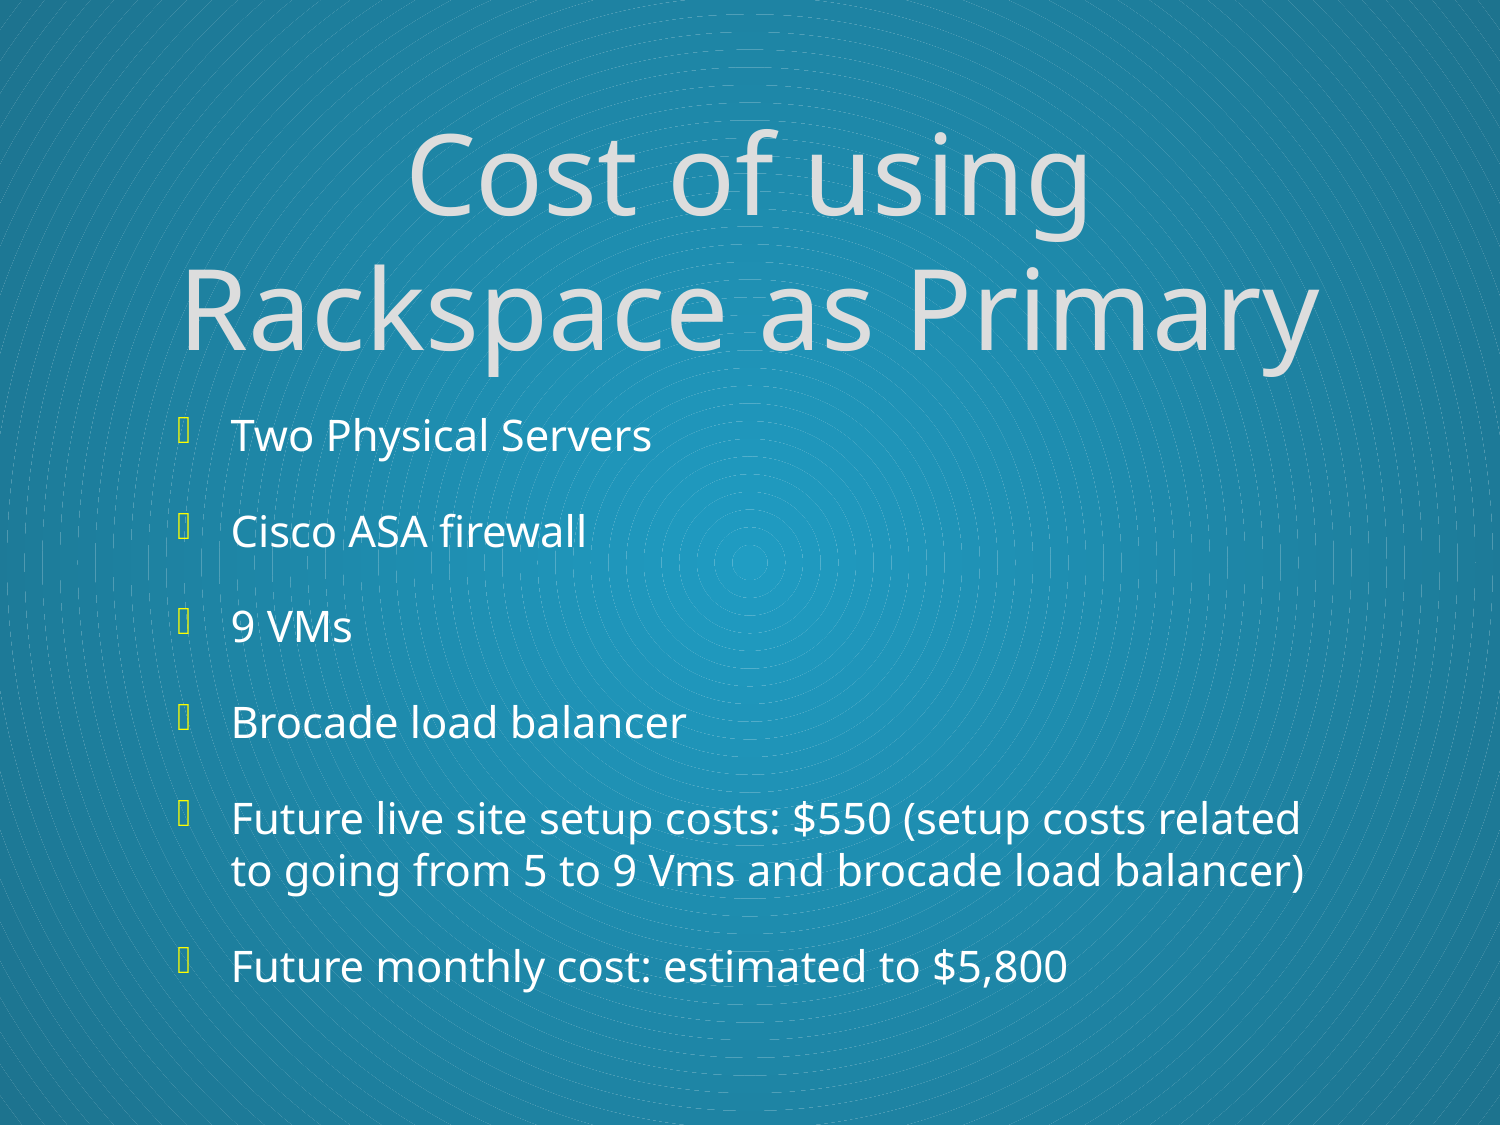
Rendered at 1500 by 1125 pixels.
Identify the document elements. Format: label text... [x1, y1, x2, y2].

list Two Physical Servers Cisco ASA firewall 9 VMs Brocade load balancer Future live site setup costs: $550 (setup costs related to going from 5 to 9 Vms and brocade load balancer) Future monthly cost: estimated to $5,800 [162, 400, 1338, 1005]
title Cost of using Rackspace as Primary [100, 95, 1400, 225]
